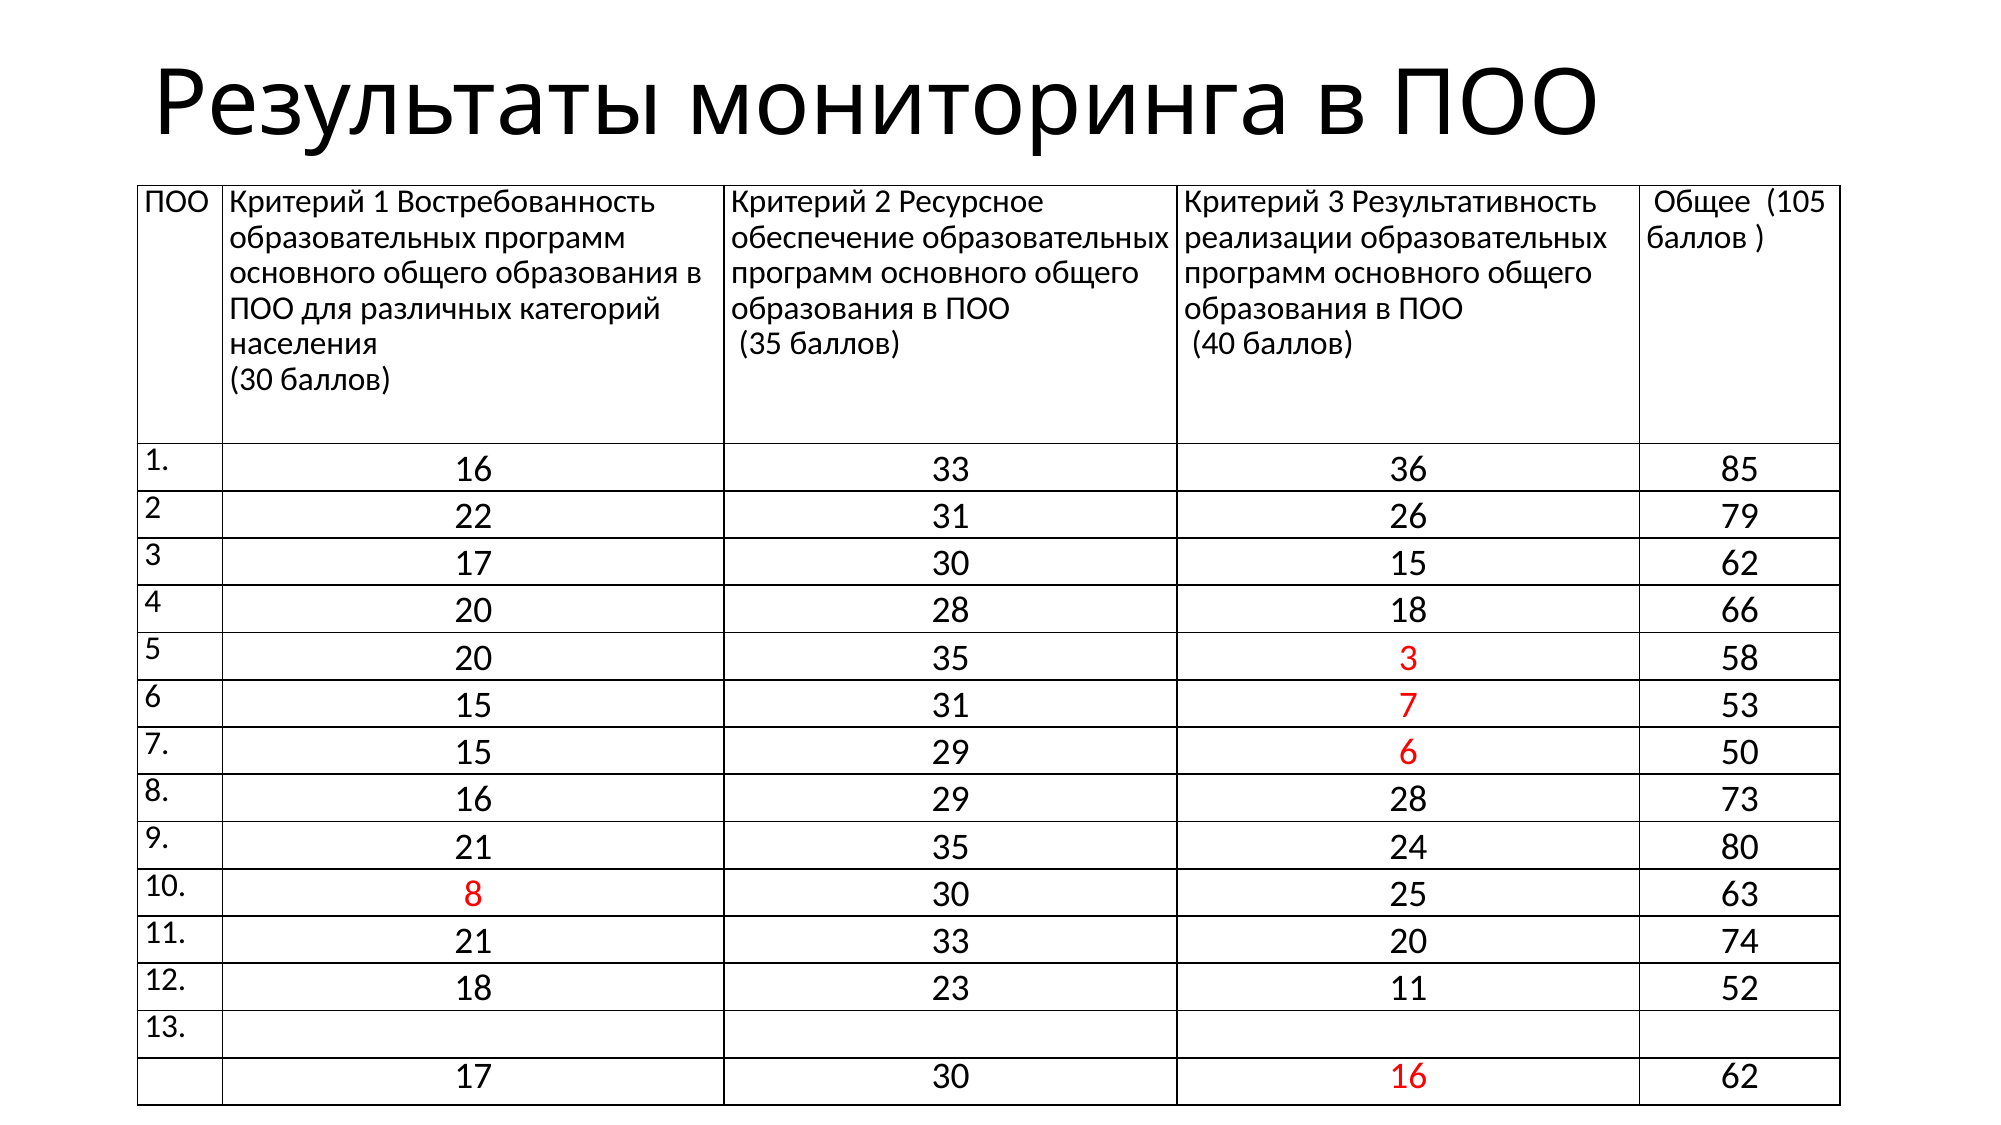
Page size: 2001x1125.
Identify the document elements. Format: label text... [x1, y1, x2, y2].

table_cell 3 [1178, 633, 1639, 679]
table_cell 50 [1640, 728, 1839, 773]
table_cell 8 [223, 870, 723, 915]
table_cell 11. [138, 917, 222, 962]
table_header Общее (105 баллов ) [1640, 186, 1839, 443]
table_cell [1640, 1011, 1839, 1057]
table_cell 52 [1640, 964, 1839, 1010]
table_cell 30 [725, 539, 1176, 584]
table_cell 21 [223, 822, 723, 868]
table_cell [223, 1011, 723, 1057]
table_cell 62 [1640, 1059, 1839, 1104]
table_cell 6 [1178, 728, 1639, 773]
table_header Критерий 1 Востребованность образовательных программ основного общего образования в ПОО для различных категорий населения (30 баллов) [223, 186, 723, 443]
table_cell 8. [138, 775, 222, 821]
table_cell 20 [223, 586, 723, 632]
table_cell 5 [138, 633, 222, 679]
table_cell 13. [138, 1011, 222, 1057]
table_cell 62 [1640, 539, 1839, 584]
table_cell 11 [1178, 964, 1639, 1010]
table_cell 18 [1178, 586, 1639, 632]
table_cell 6 [138, 681, 222, 726]
table_cell 9. [138, 822, 222, 868]
table_cell 12. [138, 964, 222, 1010]
table_cell 79 [1640, 492, 1839, 537]
table_cell 2 [138, 492, 222, 537]
table_cell 22 [223, 492, 723, 537]
table_cell 26 [1178, 492, 1639, 537]
table_cell 4 [138, 586, 222, 632]
table_cell 35 [725, 822, 1176, 868]
table_cell 24 [1178, 822, 1639, 868]
table_cell 18 [223, 964, 723, 1010]
table_cell 15 [223, 728, 723, 773]
table_cell 31 [725, 681, 1176, 726]
table_header Критерий 2 Ресурсное обеспечение образовательных программ основного общего образования в ПОО (35 баллов) [725, 186, 1176, 443]
table_cell 20 [223, 633, 723, 679]
table_cell 17 [223, 1059, 723, 1104]
table_cell 7. [138, 728, 222, 773]
table_cell 30 [725, 870, 1176, 915]
table_cell [138, 444, 222, 490]
table_cell [1178, 1011, 1639, 1057]
table_cell 3 [138, 539, 222, 584]
table_cell 66 [1640, 586, 1839, 632]
table_cell 28 [1178, 775, 1639, 821]
table_cell 15 [223, 681, 723, 726]
table_cell 15 [1178, 539, 1639, 584]
table_cell 63 [1640, 870, 1839, 915]
table_cell 16 [223, 444, 723, 490]
table_cell 35 [725, 633, 1176, 679]
table_cell 80 [1640, 822, 1839, 868]
table_cell 20 [1178, 917, 1639, 962]
table_cell 36 [1178, 444, 1639, 490]
table_header Критерий 3 Результативность реализации образовательных программ основного общего образования в ПОО (40 баллов) [1178, 186, 1639, 443]
table_cell 17 [223, 539, 723, 584]
table_cell 73 [1640, 775, 1839, 821]
table_cell 33 [725, 917, 1176, 962]
table_cell 21 [223, 917, 723, 962]
table_cell 74 [1640, 917, 1839, 962]
table_cell 30 [725, 1059, 1176, 1104]
table_cell 29 [725, 728, 1176, 773]
table_cell 53 [1640, 681, 1839, 726]
table_cell 28 [725, 586, 1176, 632]
table_cell [138, 1059, 222, 1104]
table_cell 10. [138, 870, 222, 915]
table_cell 31 [725, 492, 1176, 537]
table_cell 7 [1178, 681, 1639, 726]
table_cell 29 [725, 775, 1176, 821]
table_cell 58 [1640, 633, 1839, 679]
table_header ПОО [138, 186, 222, 443]
table_cell 16 [223, 775, 723, 821]
table_cell 33 [725, 444, 1176, 490]
title Результаты мониторинга в ПОО [137, 43, 1717, 167]
table_cell 25 [1178, 870, 1639, 915]
table_cell 85 [1640, 444, 1839, 490]
table_cell [725, 1011, 1176, 1057]
table_cell 23 [725, 964, 1176, 1010]
table_cell 16 [1178, 1059, 1639, 1104]
